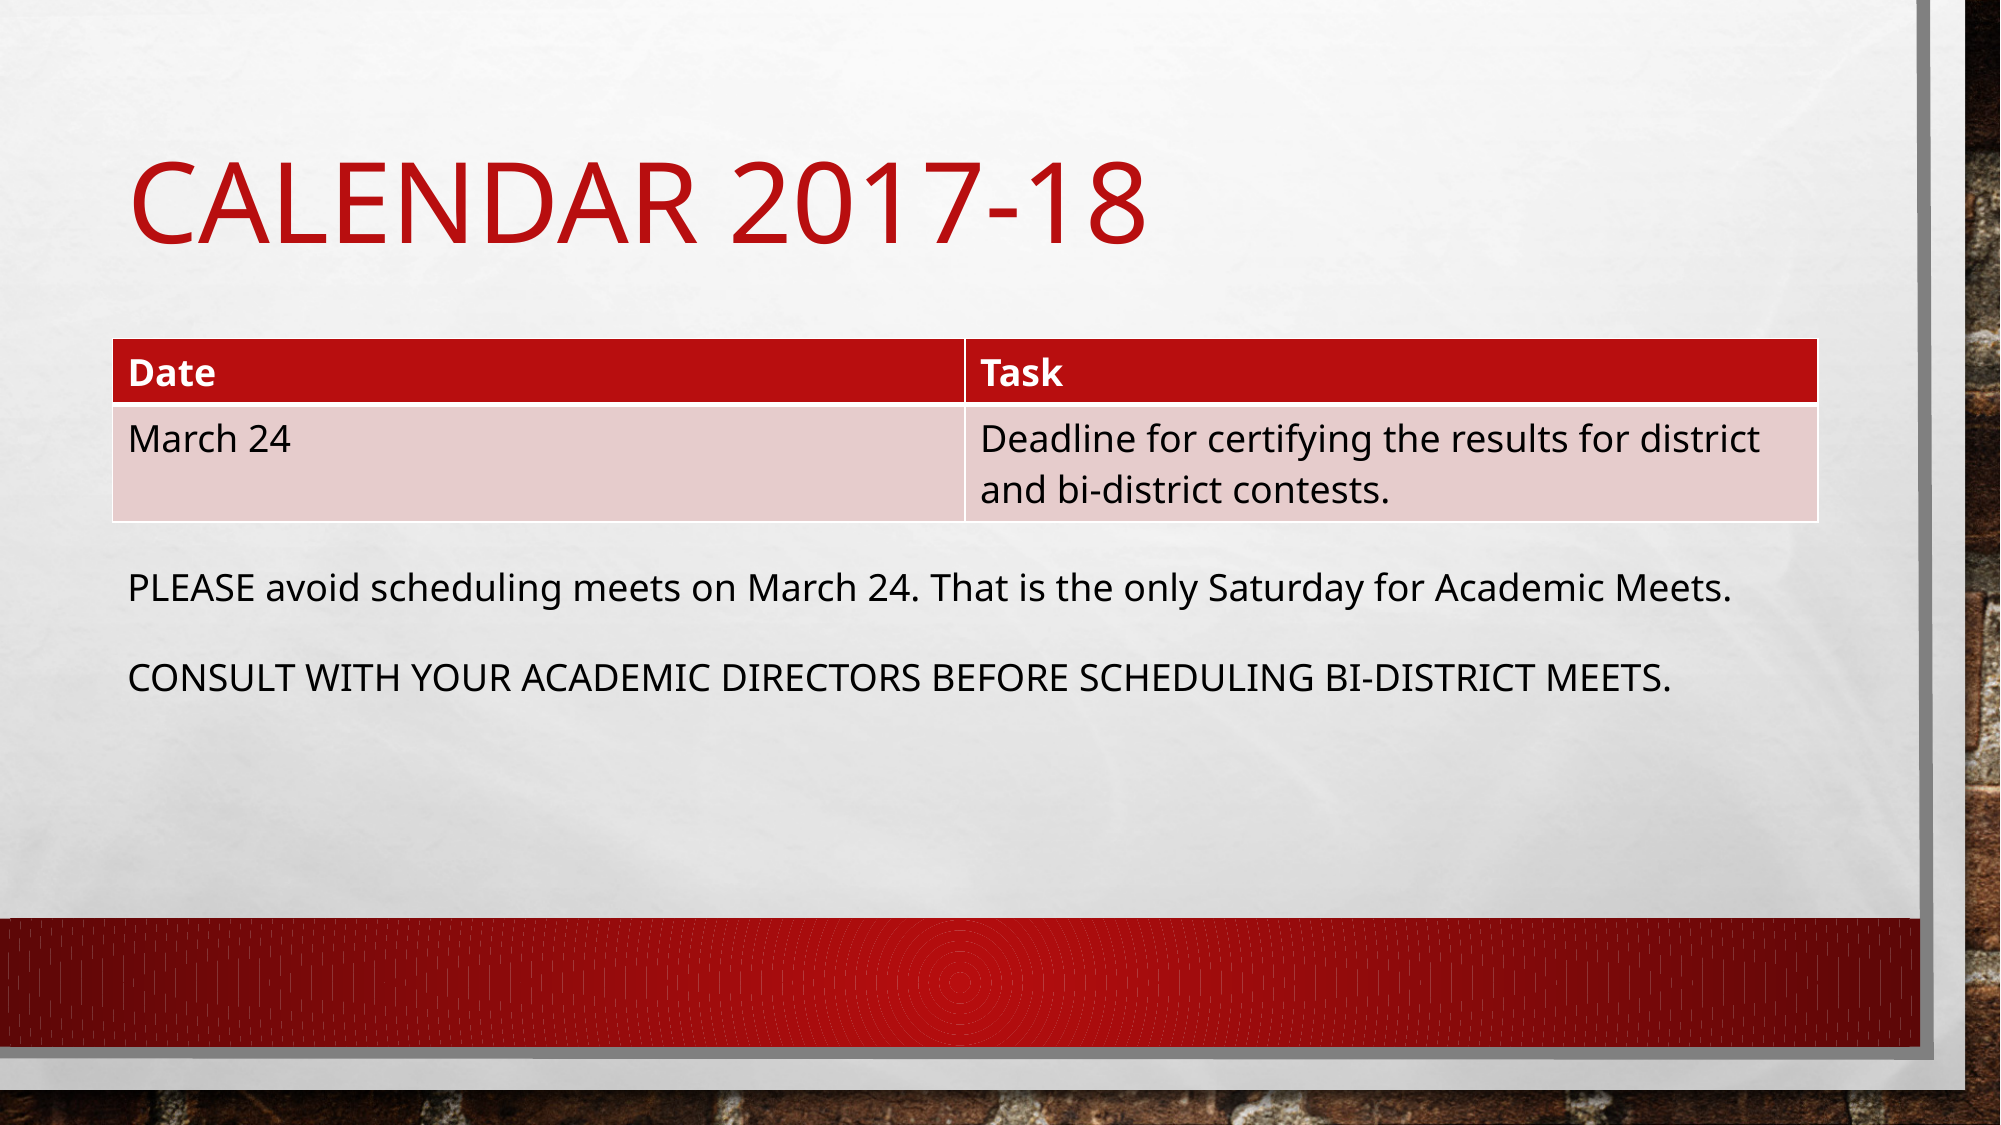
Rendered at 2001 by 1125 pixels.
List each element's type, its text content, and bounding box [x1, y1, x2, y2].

table_header Task [966, 339, 1817, 402]
table_cell March 24 [113, 407, 964, 521]
table_cell Deadline for certifying the results for district and bi-district contests. [966, 407, 1817, 521]
table_header Date [113, 339, 964, 402]
picture [0, 0, 2000, 1125]
text_box PLEASE avoid scheduling meets on March 24. That is the only Saturday for Academic Meets. CONSULT WITH YOUR ACADEMIC DIRECTORS BEFORE SCHEDULING BI-DISTRICT MEETS. [112, 556, 1818, 706]
title Calendar 2017-18 [112, 112, 1818, 302]
